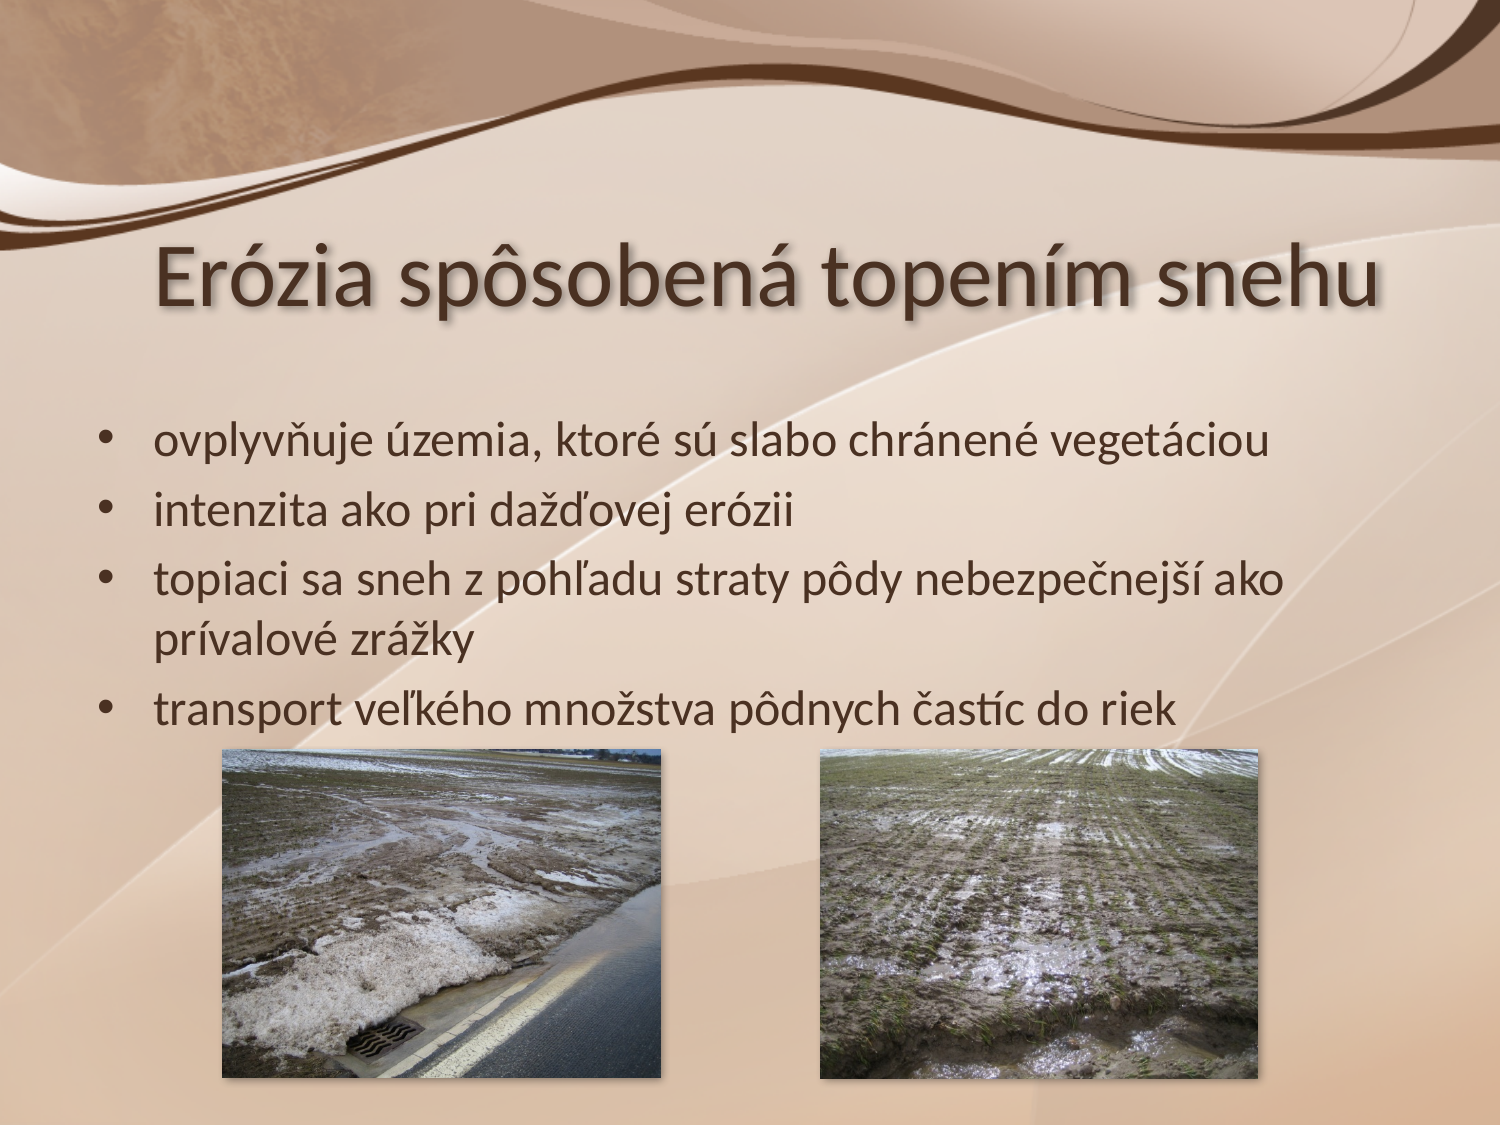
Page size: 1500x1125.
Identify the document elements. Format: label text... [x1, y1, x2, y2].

picture [0, 0, 1500, 1125]
picture [222, 749, 661, 1079]
title Erózia spôsobená topením snehu [93, 175, 1444, 364]
picture [820, 749, 1259, 1079]
list ovplyvňuje územia, ktoré sú slabo chránené vegetáciou intenzita ako pri dažďovej erózii topiaci sa sneh z pohľadu straty pôdy nebezpečnejší ako prívalové zrážky transport veľkého množstva pôdnych častíc do riek [82, 398, 1432, 1125]
